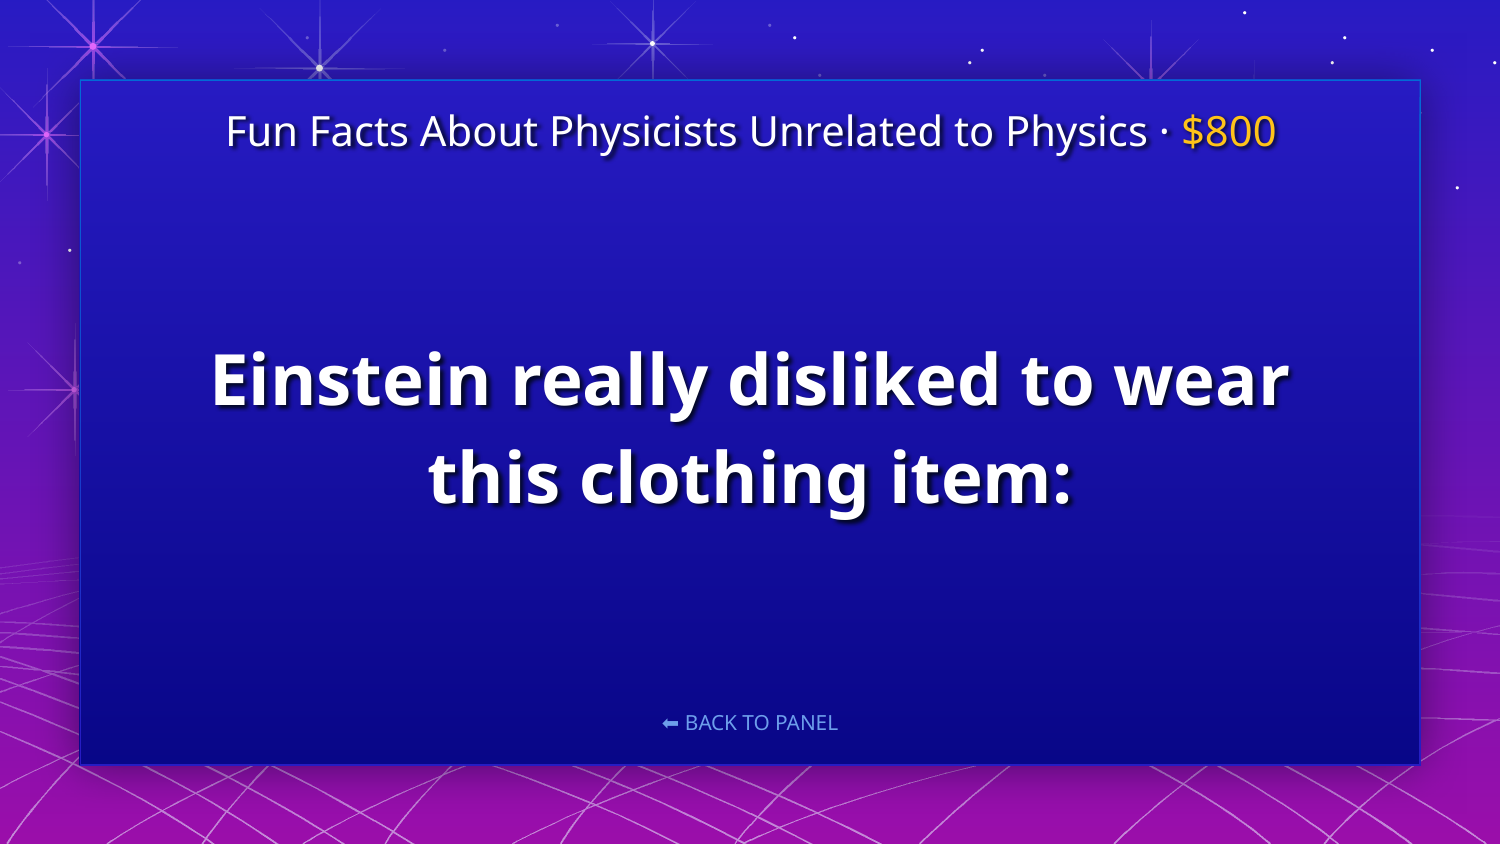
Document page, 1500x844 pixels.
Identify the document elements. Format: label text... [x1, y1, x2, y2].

title Einstein really disliked to wear this clothing item: [169, 158, 1331, 682]
subtitle Fun Facts About Physicists Unrelated to Physics · $800 [170, 105, 1332, 178]
